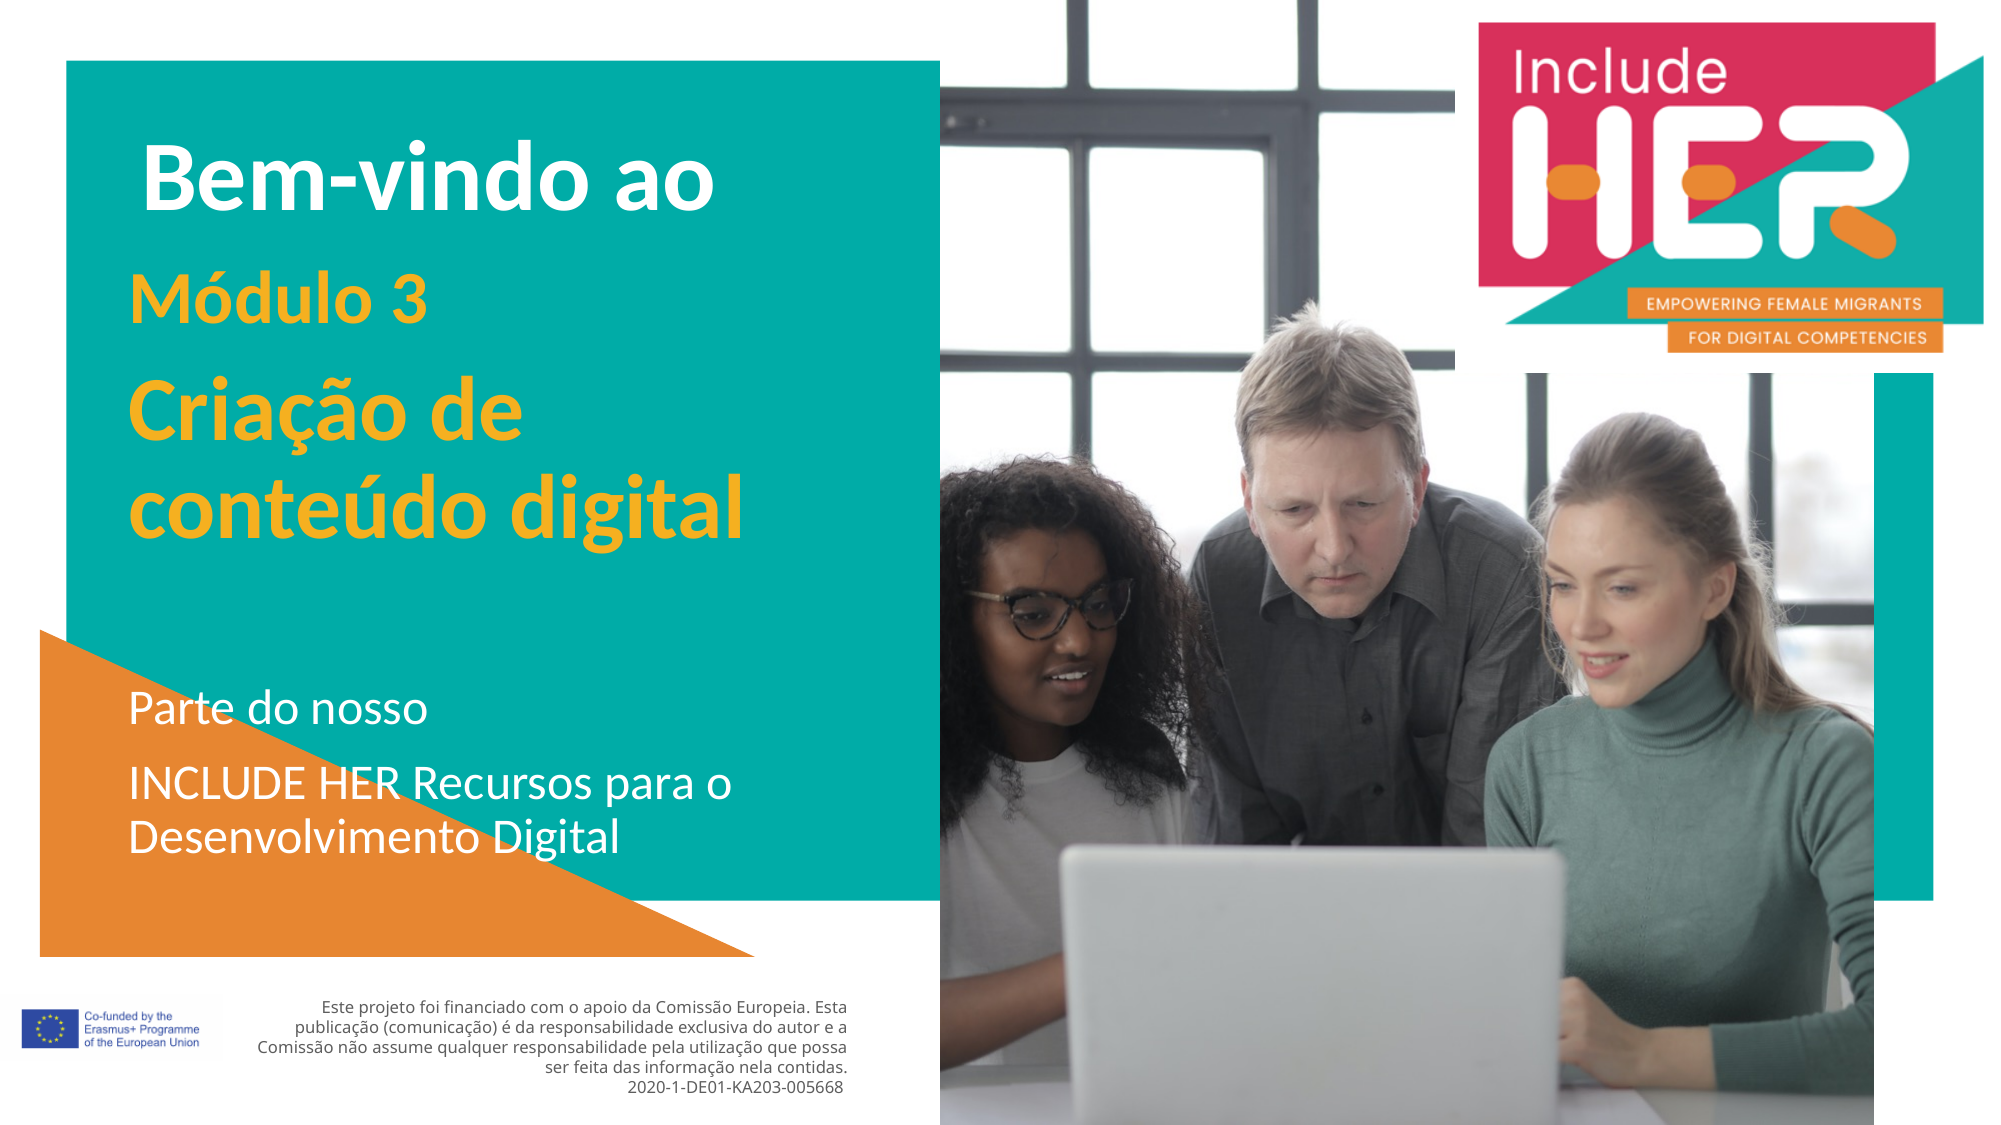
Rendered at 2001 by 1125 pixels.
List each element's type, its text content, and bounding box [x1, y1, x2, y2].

text_box Este projeto foi financiado com o apoio da Comissão Europeia. Esta publicação (comunicação) é da responsabilidade exclusiva do autor e a Comissão não assume qualquer responsabilidade pela utilização que possa ser feita das informação nela contidas. 2020-1-DE01-KA203-005668 [222, 989, 864, 1104]
picture [940, 0, 2000, 1125]
picture [0, 980, 223, 1064]
list Bem-vindo ao [126, 116, 876, 231]
list Módulo 3 Criação de conteúdo digital Parte do nosso INCLUDE HER Recursos para o Desenvolvimento Digital [113, 251, 864, 659]
